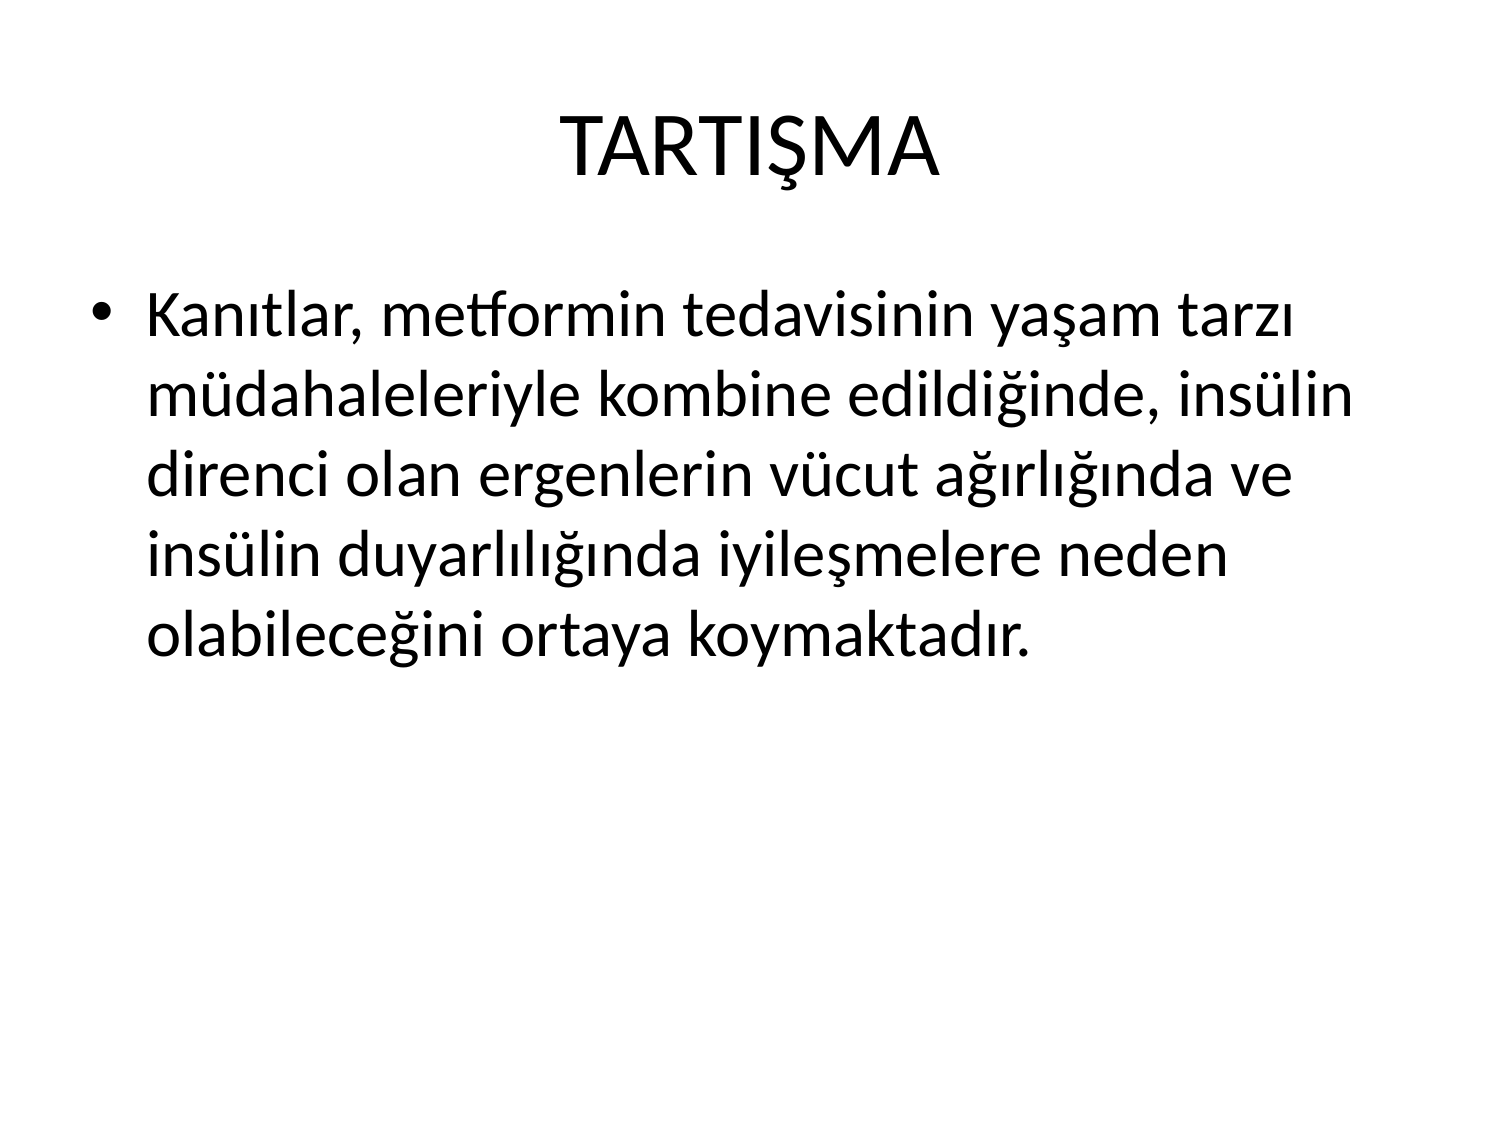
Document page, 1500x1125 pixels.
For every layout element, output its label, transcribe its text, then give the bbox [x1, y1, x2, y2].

title TARTIŞMA [75, 45, 1425, 233]
list Kanıtlar, metformin tedavisinin yaşam tarzı müdahaleleriyle kombine edildiğinde, insülin direnci olan ergenlerin vücut ağırlığında ve insülin duyarlılığında iyileşmelere neden olabileceğini ortaya koymaktadır. [75, 262, 1425, 1005]
